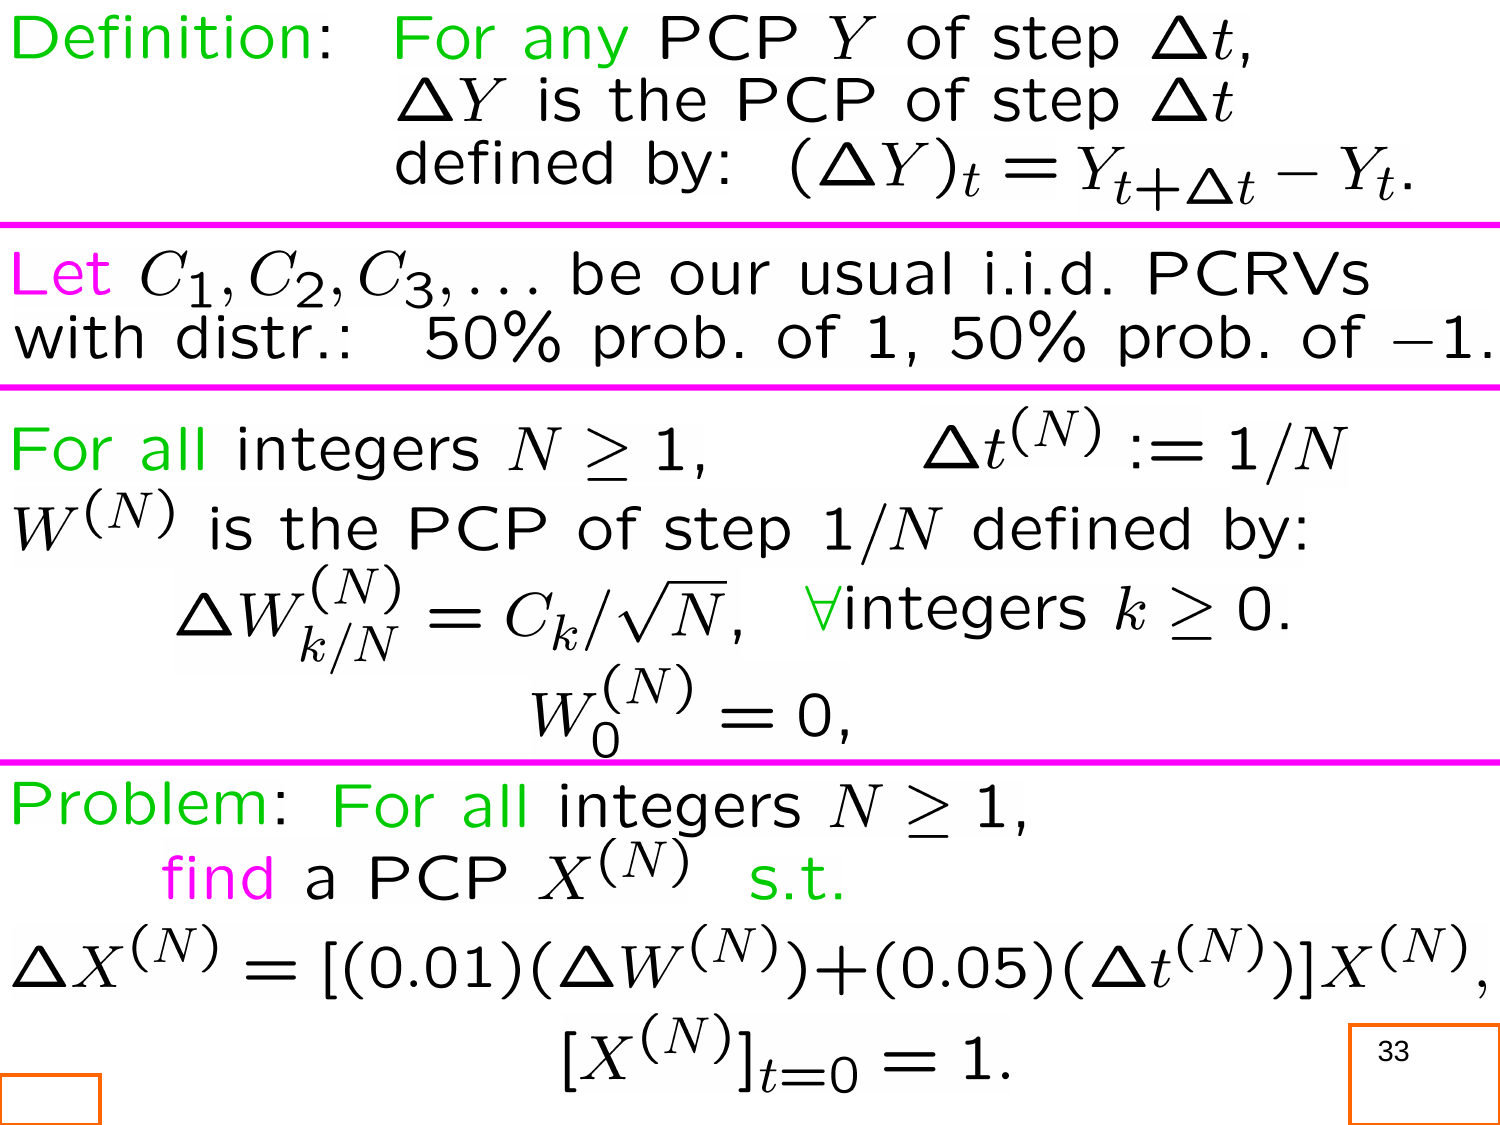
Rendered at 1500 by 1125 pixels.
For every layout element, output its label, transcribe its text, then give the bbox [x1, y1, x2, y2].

picture [12, 12, 329, 60]
picture [750, 856, 845, 901]
picture [12, 312, 348, 360]
picture [394, 74, 1235, 131]
slide_number 33 [1074, 1024, 1425, 1103]
picture [12, 424, 704, 481]
picture [12, 778, 286, 826]
picture [394, 137, 730, 194]
picture [562, 1012, 1012, 1094]
picture [1077, 144, 1413, 213]
picture [10, 922, 1488, 1001]
picture [12, 422, 1351, 759]
picture [12, 249, 1491, 368]
text_box [0, 1074, 100, 1125]
picture [921, 406, 1204, 469]
picture [803, 583, 1288, 640]
text_box [1349, 1025, 1500, 1125]
picture [162, 781, 1026, 903]
picture [790, 137, 1057, 200]
picture [394, 12, 1251, 69]
